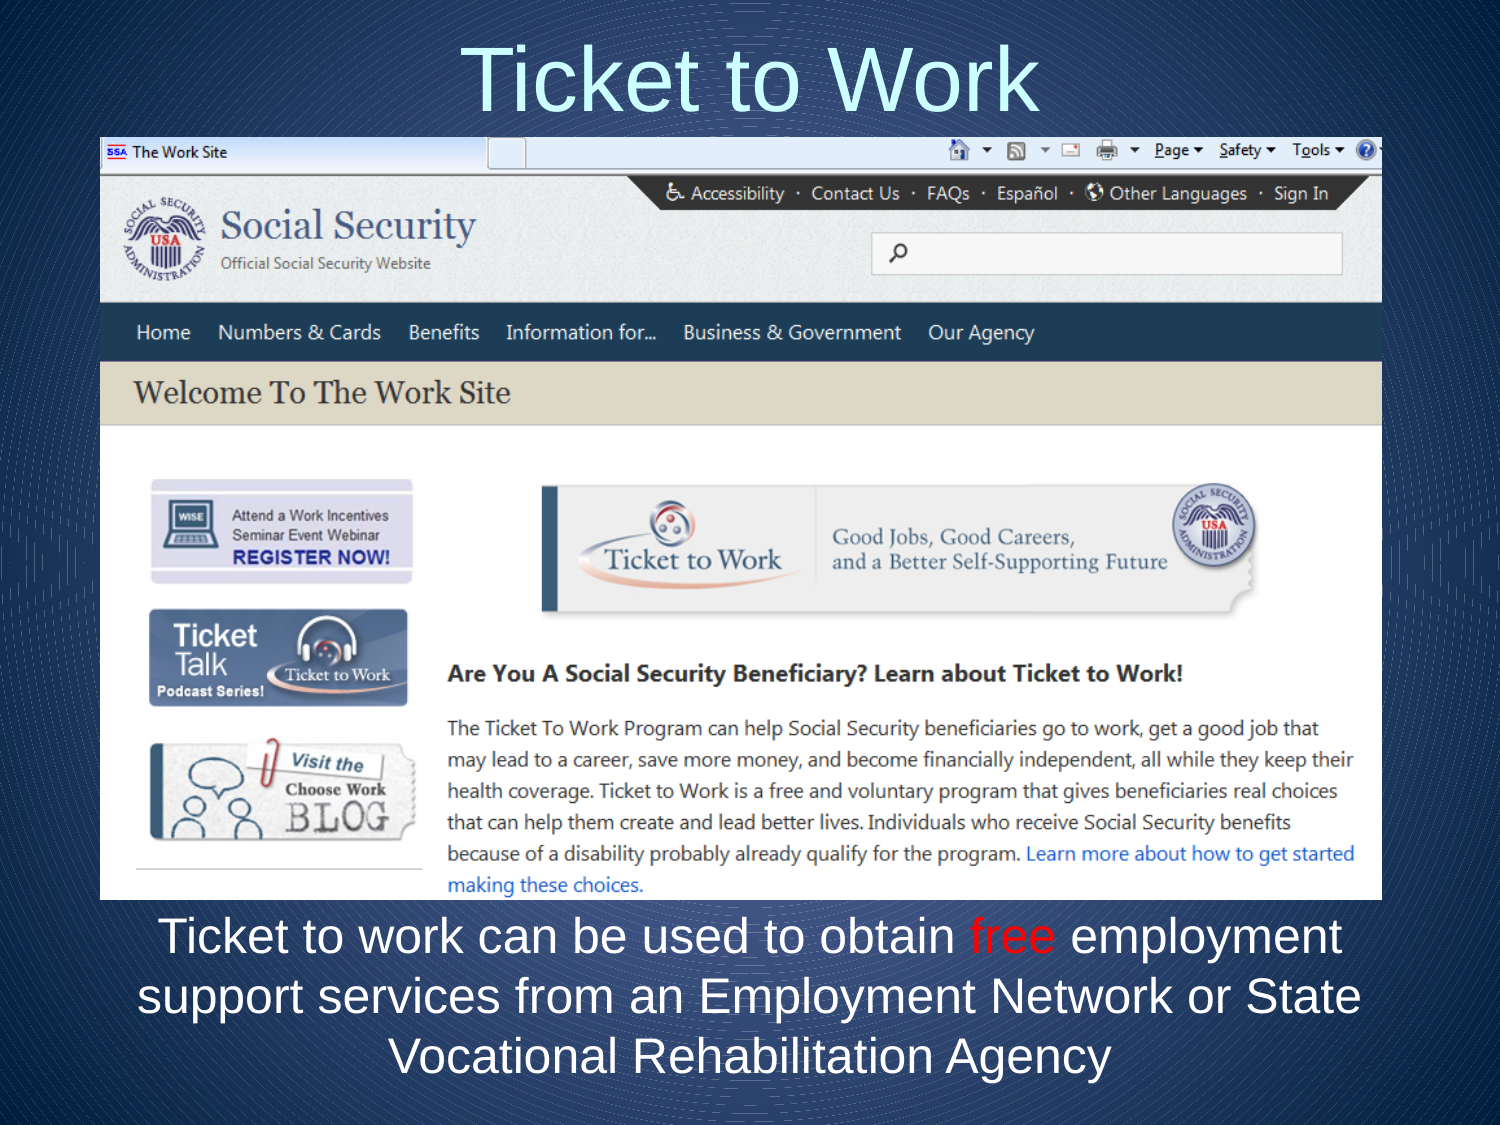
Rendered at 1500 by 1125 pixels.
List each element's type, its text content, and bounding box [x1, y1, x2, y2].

title Ticket to Work [74, 12, 1426, 138]
list Ticket to work can be used to obtain free employment support services from an Employment Network or State Vocational Rehabilitation Agency [74, 199, 1426, 1125]
picture [100, 137, 1382, 901]
